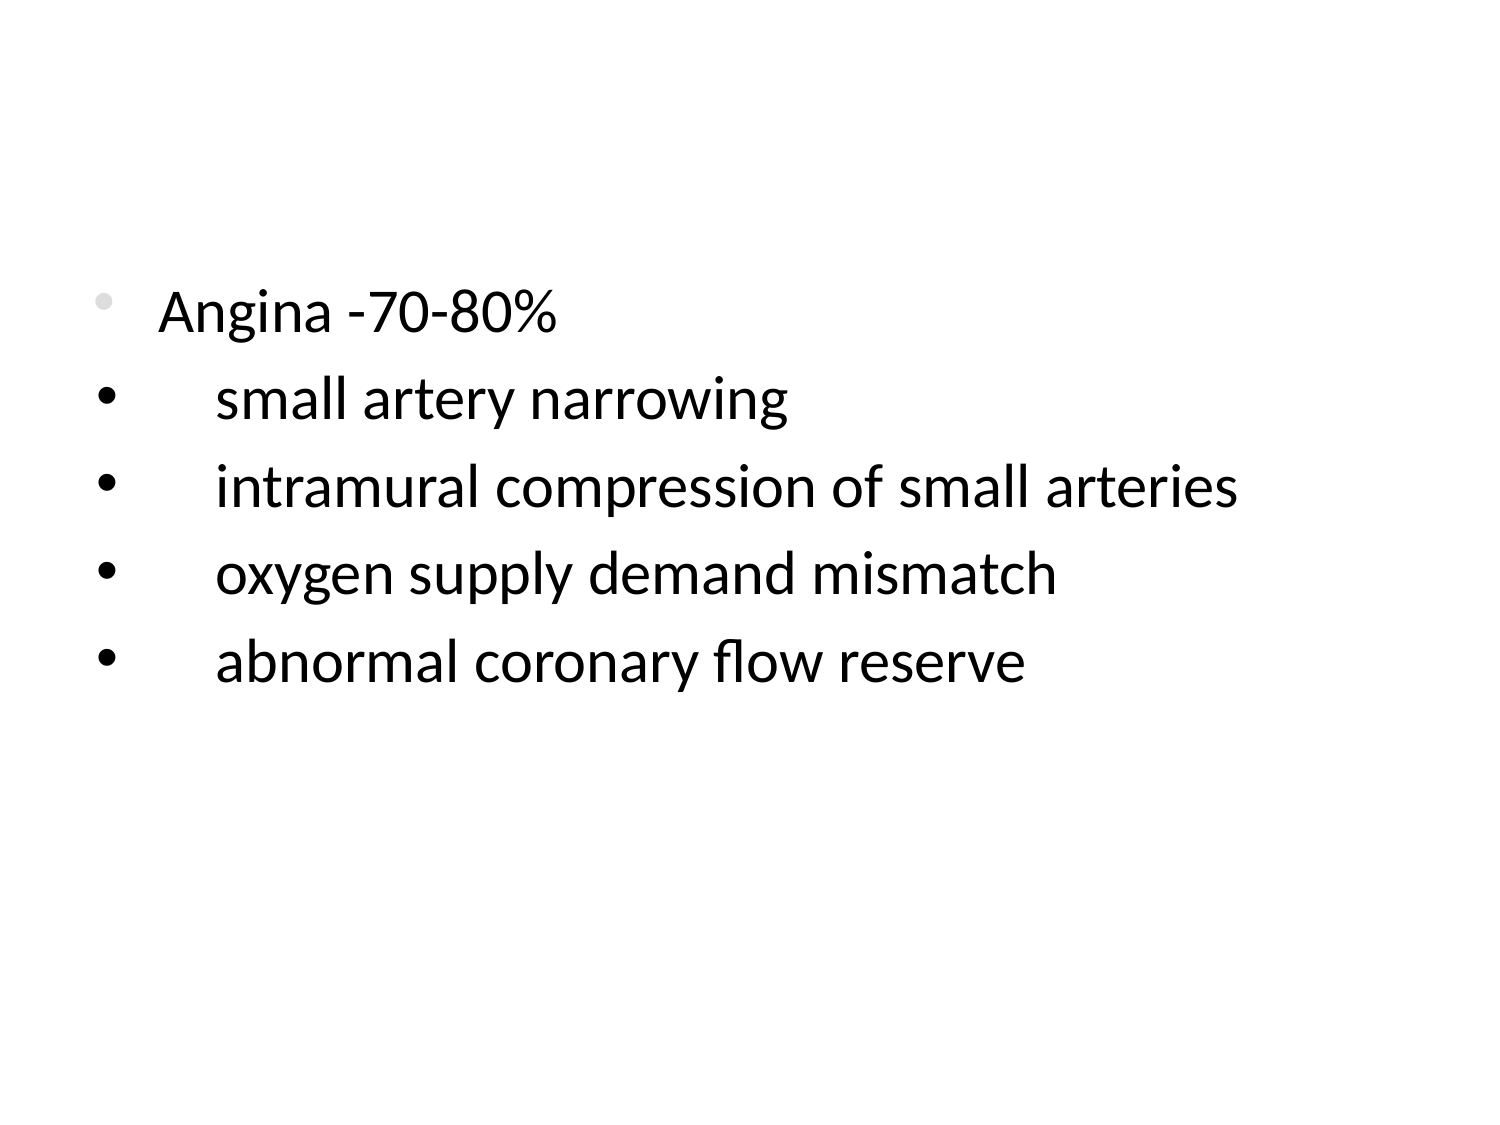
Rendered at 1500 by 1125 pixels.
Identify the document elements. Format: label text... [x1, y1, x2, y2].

text_box Angina -70-80% small artery narrowing intramural compression of small arteries oxygen supply demand mismatch abnormal coronary flow reserve [75, 262, 1300, 1005]
